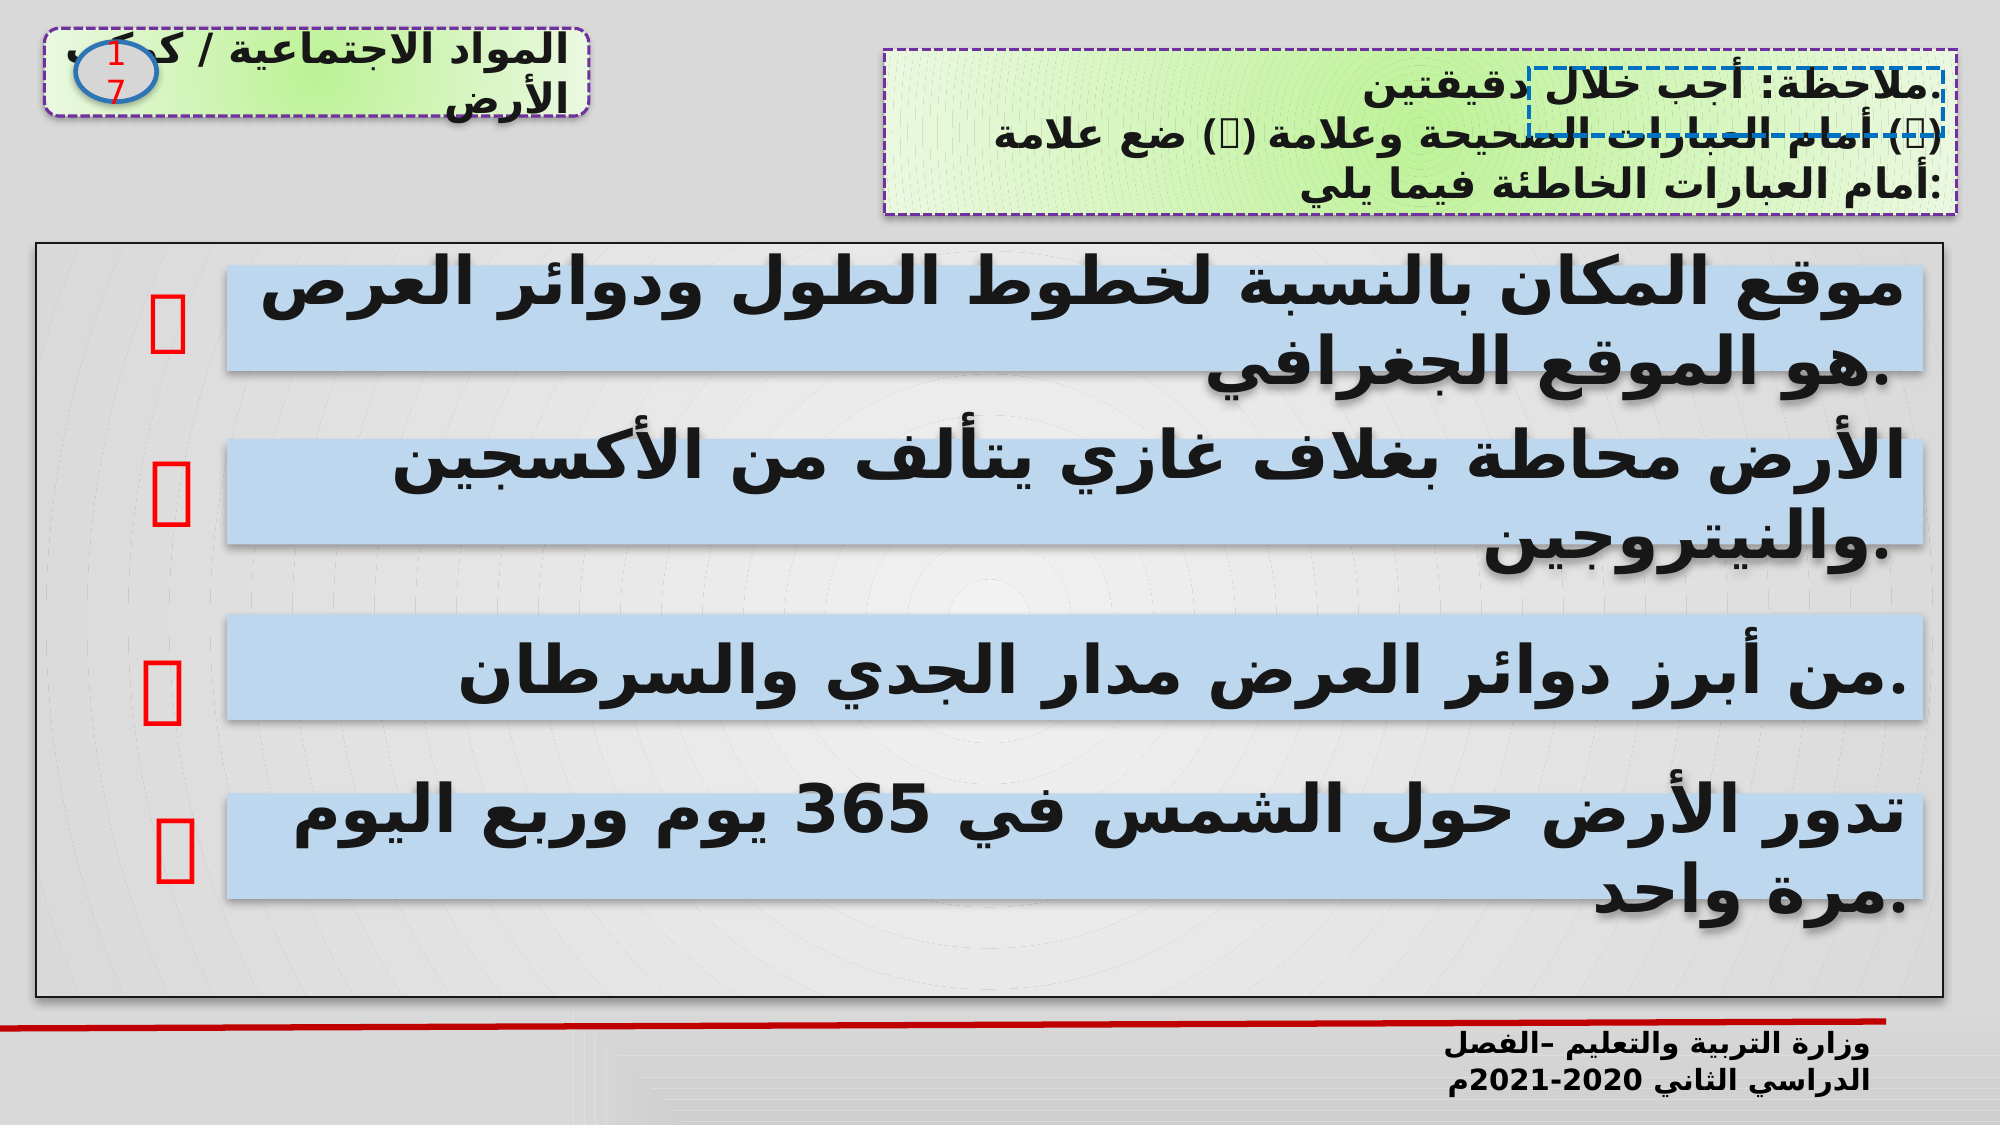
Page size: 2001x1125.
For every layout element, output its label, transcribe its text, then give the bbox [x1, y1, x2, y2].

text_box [0, 1021, 1887, 1029]
text_box [1528, 67, 1944, 137]
text_box  [134, 785, 219, 910]
text_box تدور الأرض حول الشمس في 365 يوم وربع اليوم مرة واحد. [226, 792, 1924, 900]
text_box موقع المكان بالنسبة لخطوط الطول ودوائر العرص هو الموقع الجغرافي. [226, 264, 1924, 372]
text_box  [128, 263, 209, 379]
text_box [35, 242, 1944, 998]
text_box  [120, 627, 206, 753]
text_box من أبرز دوائر العرض مدار الجدي والسرطان. [226, 613, 1924, 721]
text_box وزارة التربية والتعليم –الفصل الدراسي الثاني 2020-2021م [1325, 1029, 1887, 1091]
text_box الأرض محاطة بغلاف غازي يتألف من الأكسجين والنيتروجين. [226, 438, 1924, 545]
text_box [44, 28, 589, 117]
text_box ملاحظة: أجب خلال دقيقتين. ضع علامة () أمام العبارات الصحيحة وعلامة () أمام العبارات الخاطئة فيما يلي: [884, 49, 1957, 215]
text_box  [129, 428, 215, 554]
